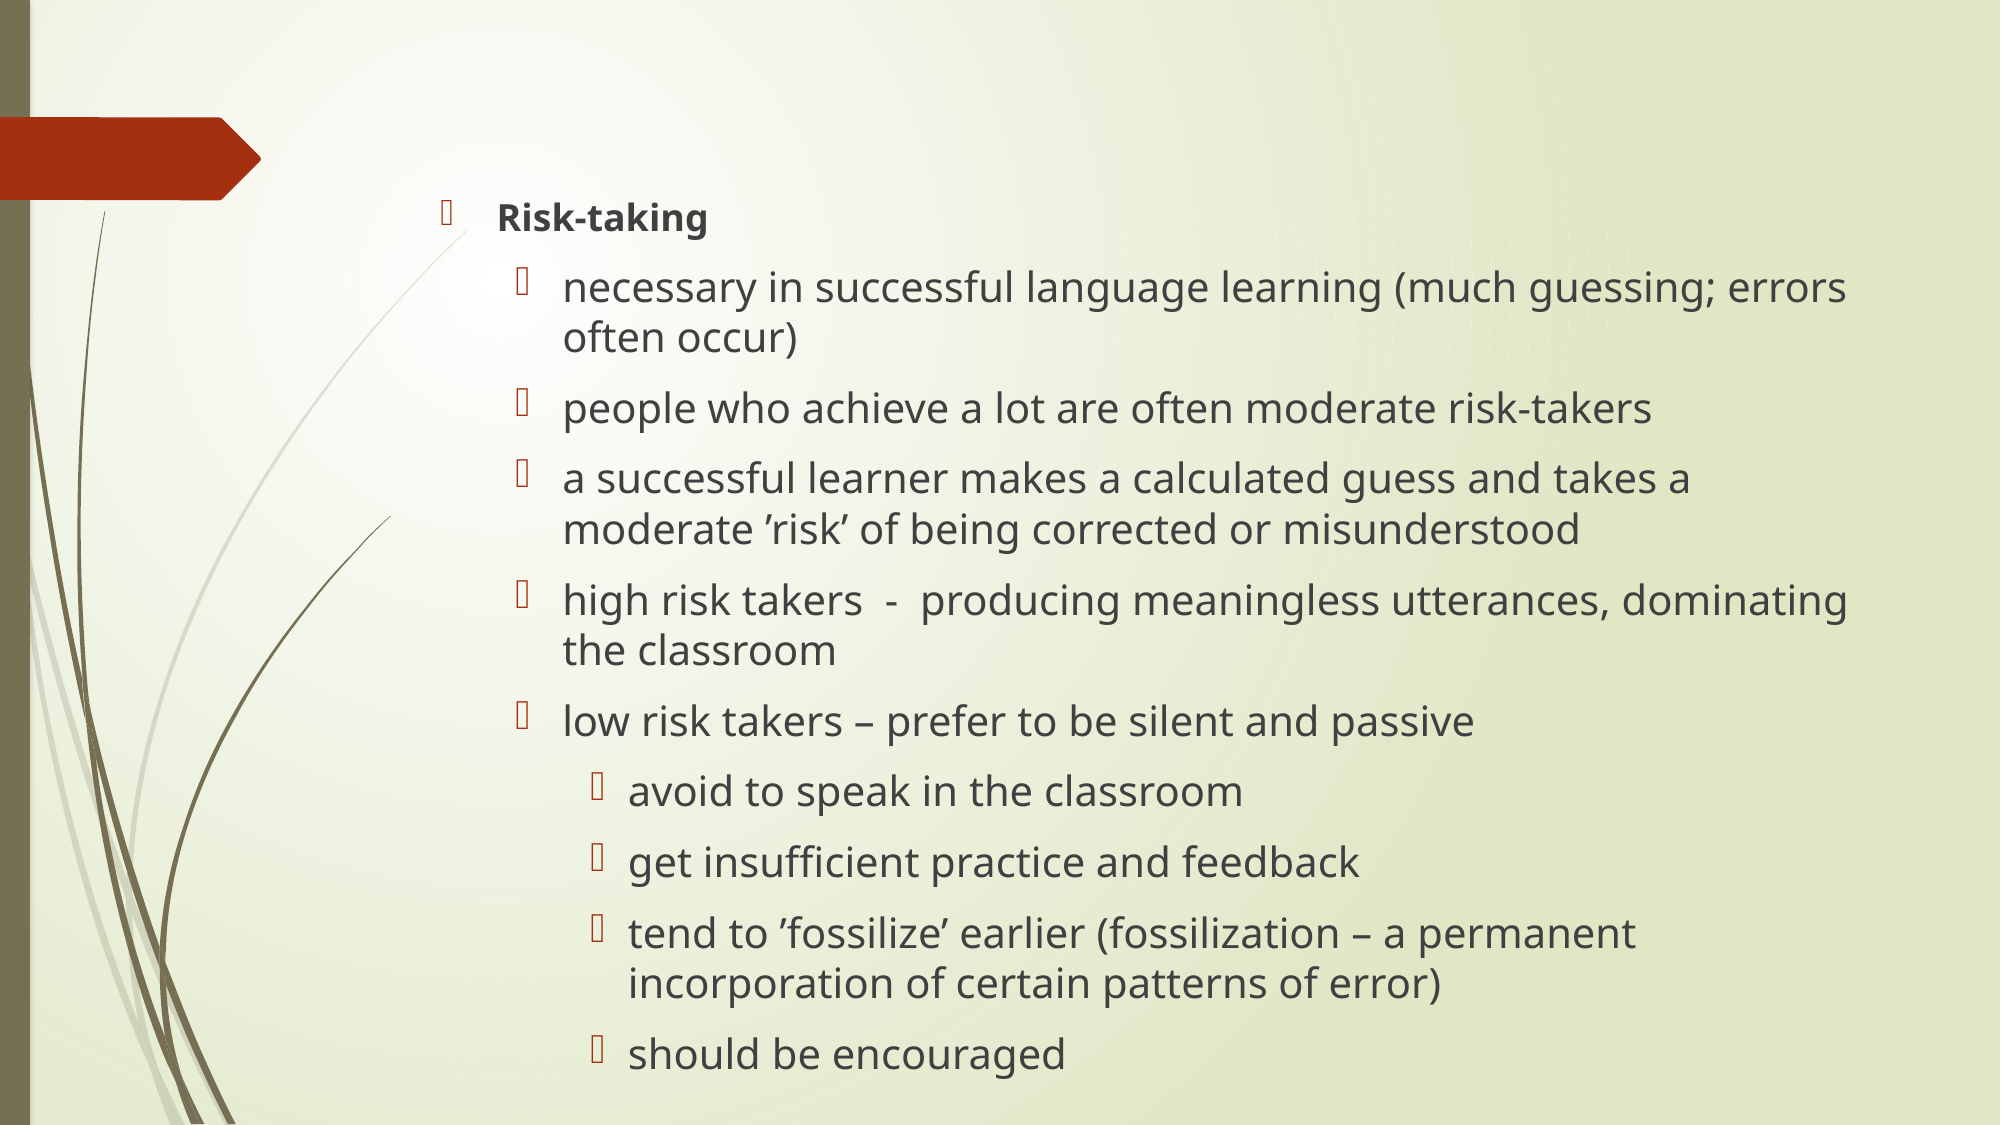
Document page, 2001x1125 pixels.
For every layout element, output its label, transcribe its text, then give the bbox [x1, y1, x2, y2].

list Risk-taking necessary in successful language learning (much guessing; errors often occur) people who achieve a lot are often moderate risk-takers a successful learner makes a calculated guess and takes a moderate ’risk’ of being corrected or misunderstood high risk takers - producing meaningless utterances, dominating the classroom low risk takers – prefer to be silent and passive avoid to speak in the classroom get insufficient practice and feedback tend to ’fossilize’ earlier (fossilization – a permanent incorporation of certain patterns of error) should be encouraged [425, 186, 1888, 1099]
